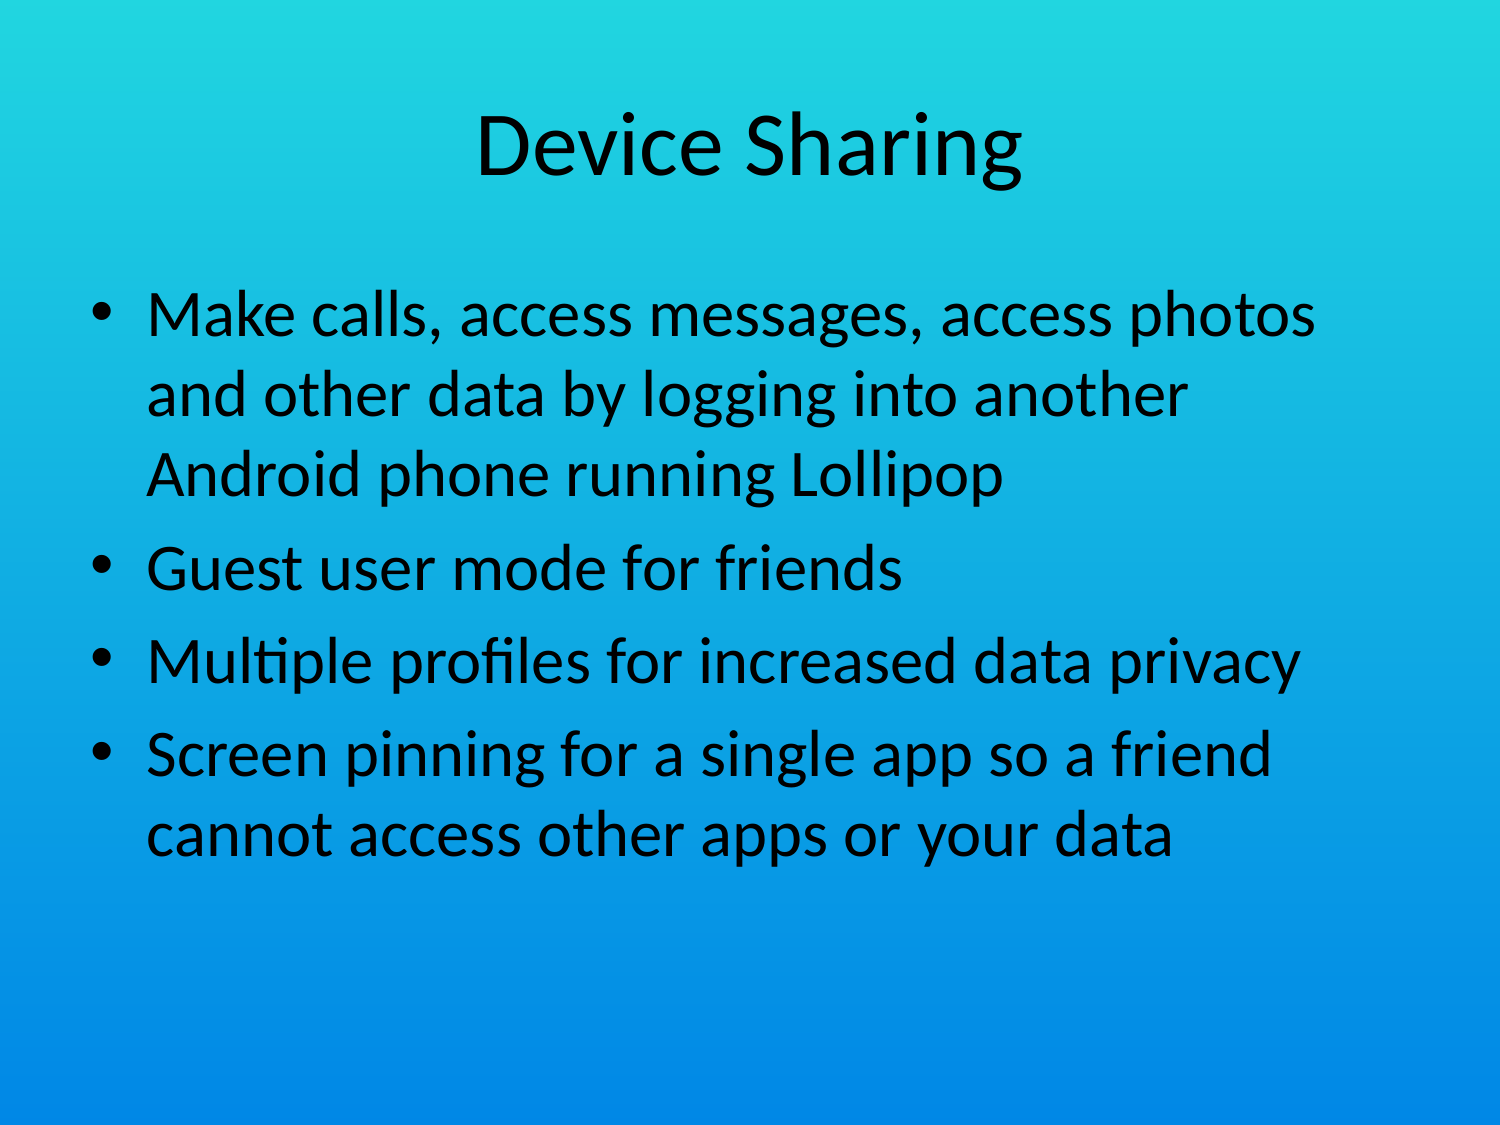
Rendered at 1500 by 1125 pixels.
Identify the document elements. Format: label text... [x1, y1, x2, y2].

list Make calls, access messages, access photos and other data by logging into another Android phone running Lollipop Guest user mode for friends Multiple profiles for increased data privacy Screen pinning for a single app so a friend cannot access other apps or your data [75, 262, 1425, 1005]
title Device Sharing [75, 45, 1425, 233]
